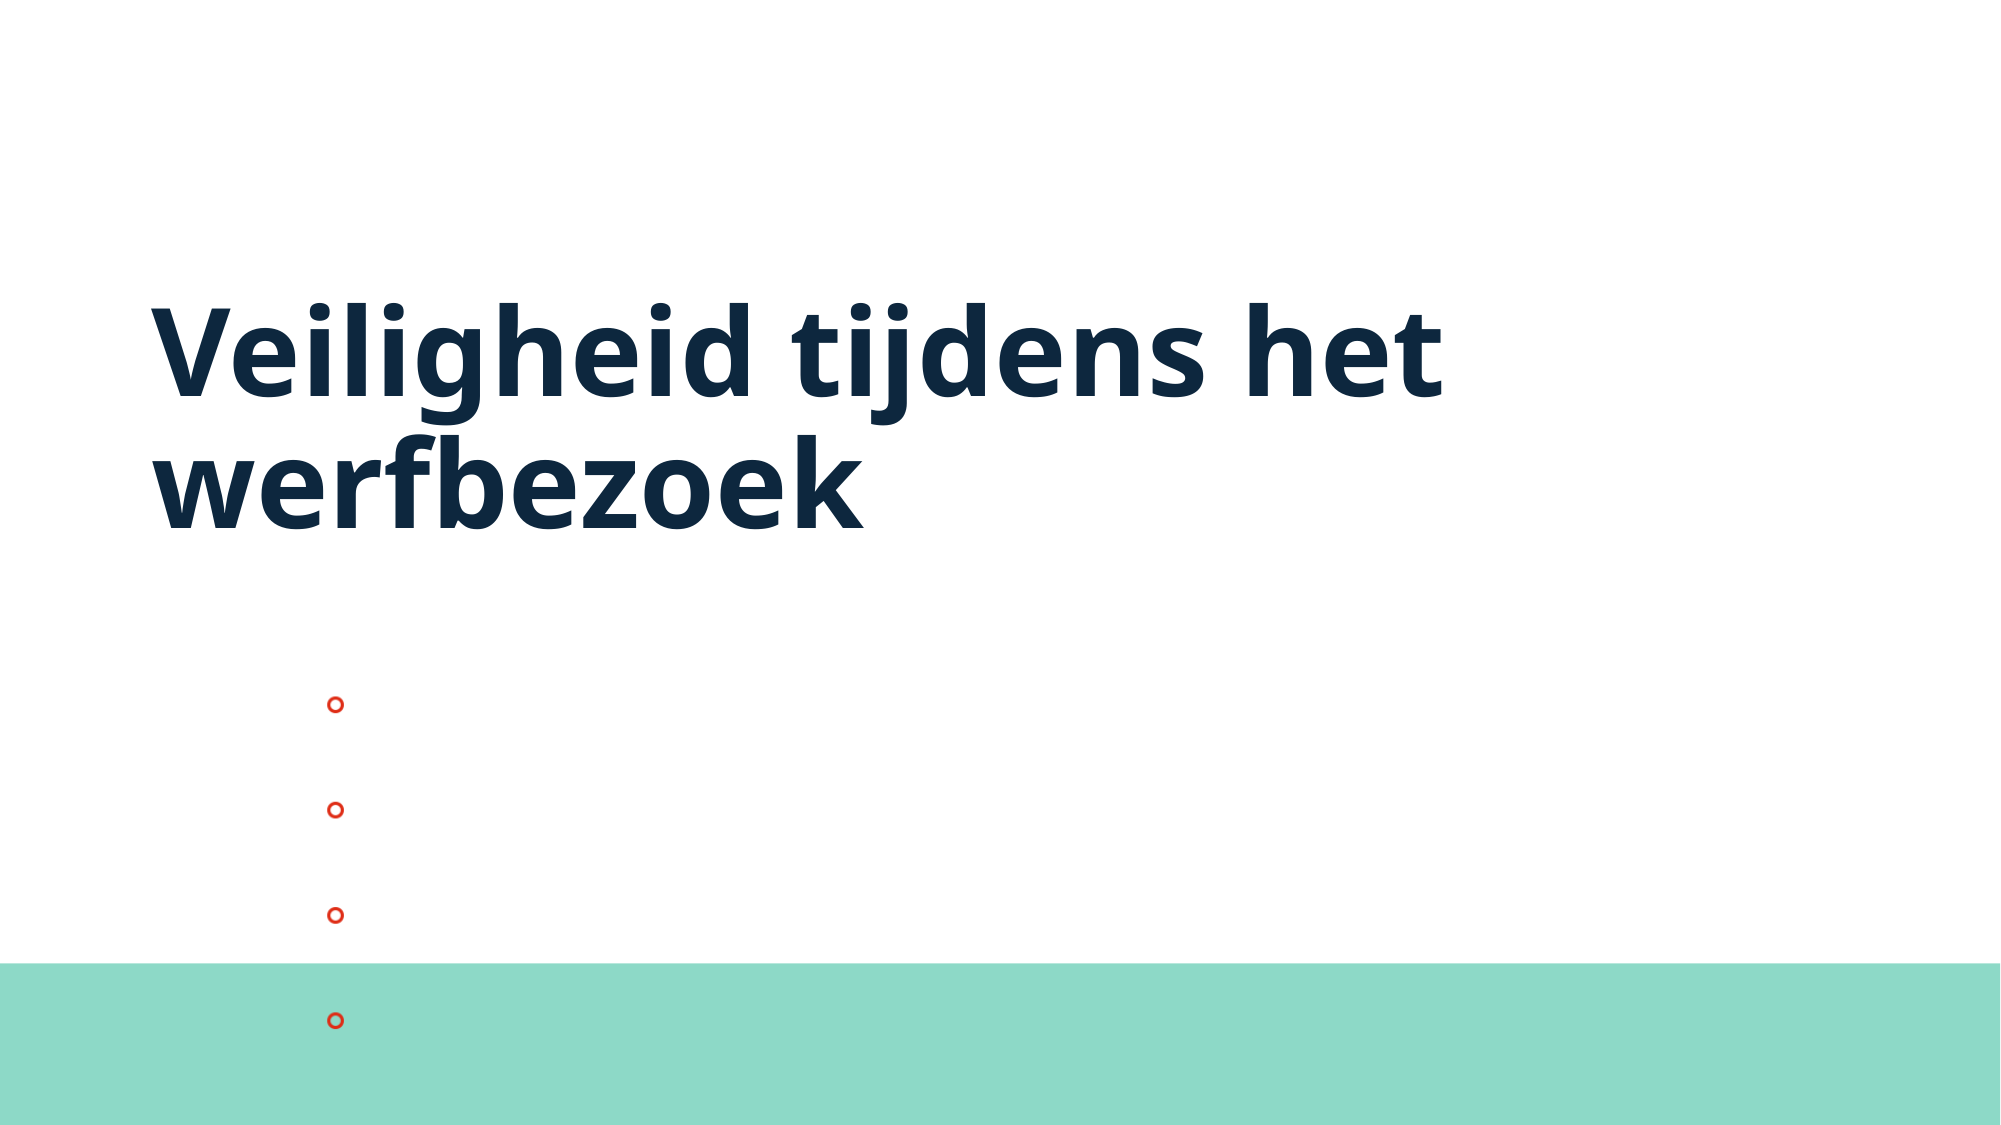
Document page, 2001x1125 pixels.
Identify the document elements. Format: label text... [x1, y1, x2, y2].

picture [0, 0, 2001, 1125]
title Veiligheid tijdens het werfbezoek [136, 280, 1862, 563]
